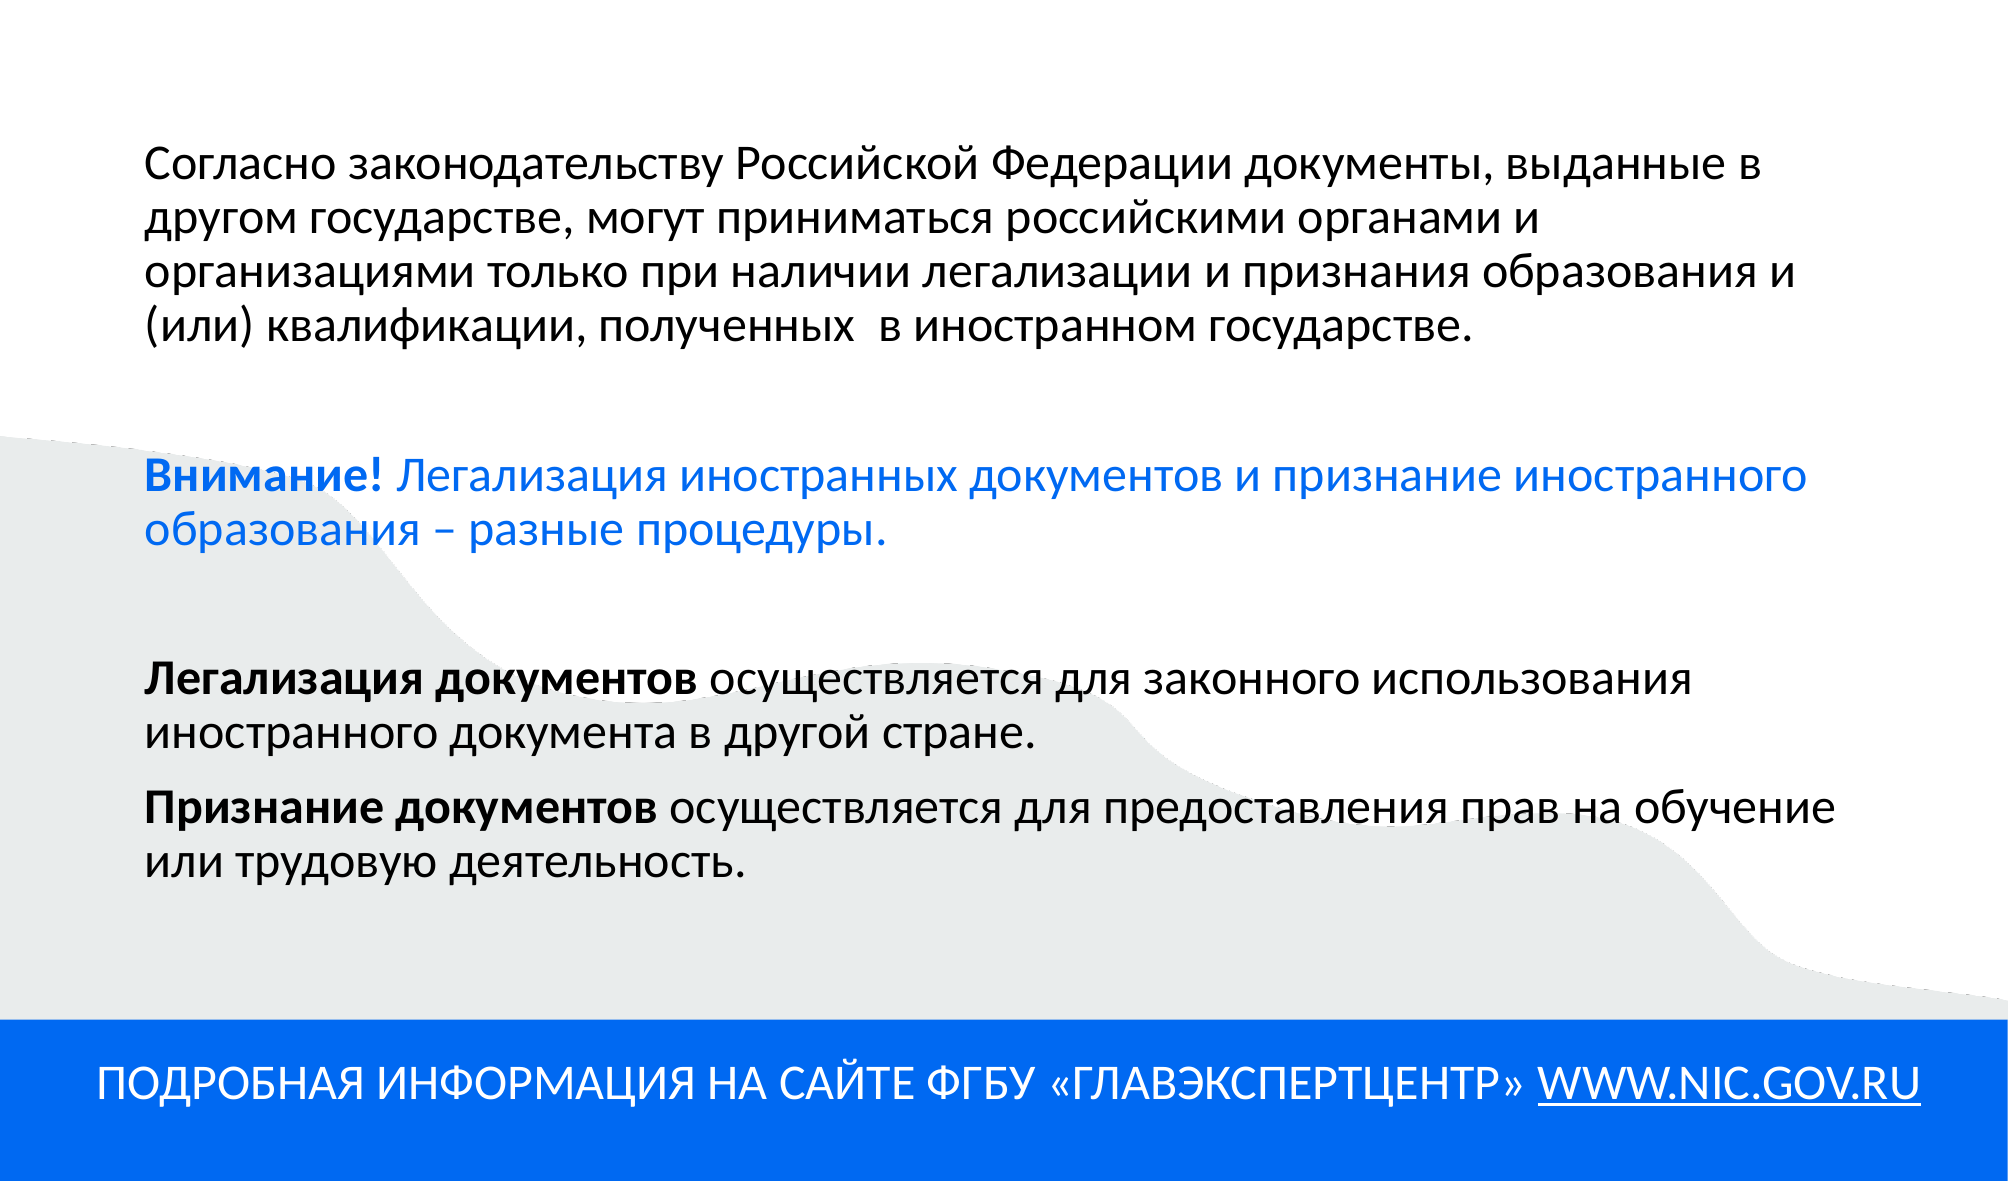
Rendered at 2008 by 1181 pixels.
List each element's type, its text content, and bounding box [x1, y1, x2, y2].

text_box Согласно законодательству Российской Федерации документы, выданные в другом государстве, могут приниматься российскими органами и организациями только при наличии легализации и признания образования и (или) квалификации, полученных в иностранном государстве. Внимание! Легализация иностранных документов и признание иностранного образования – разные процедуры. Легализация документов осуществляется для законного использования иностранного документа в другой стране. Признание документов осуществляется для предоставления прав на обучение или трудовую деятельность. [130, 128, 1878, 433]
text_box ПОДРОБНАЯ ИНФОРМАЦИЯ НА САЙТЕ ФГБУ «ГЛАВЭКСПЕРТЦЕНТР» WWW.NIC.GOV.RU [81, 1042, 1963, 1117]
text_box [0, 1030, 2008, 1181]
picture [0, 435, 2008, 1020]
